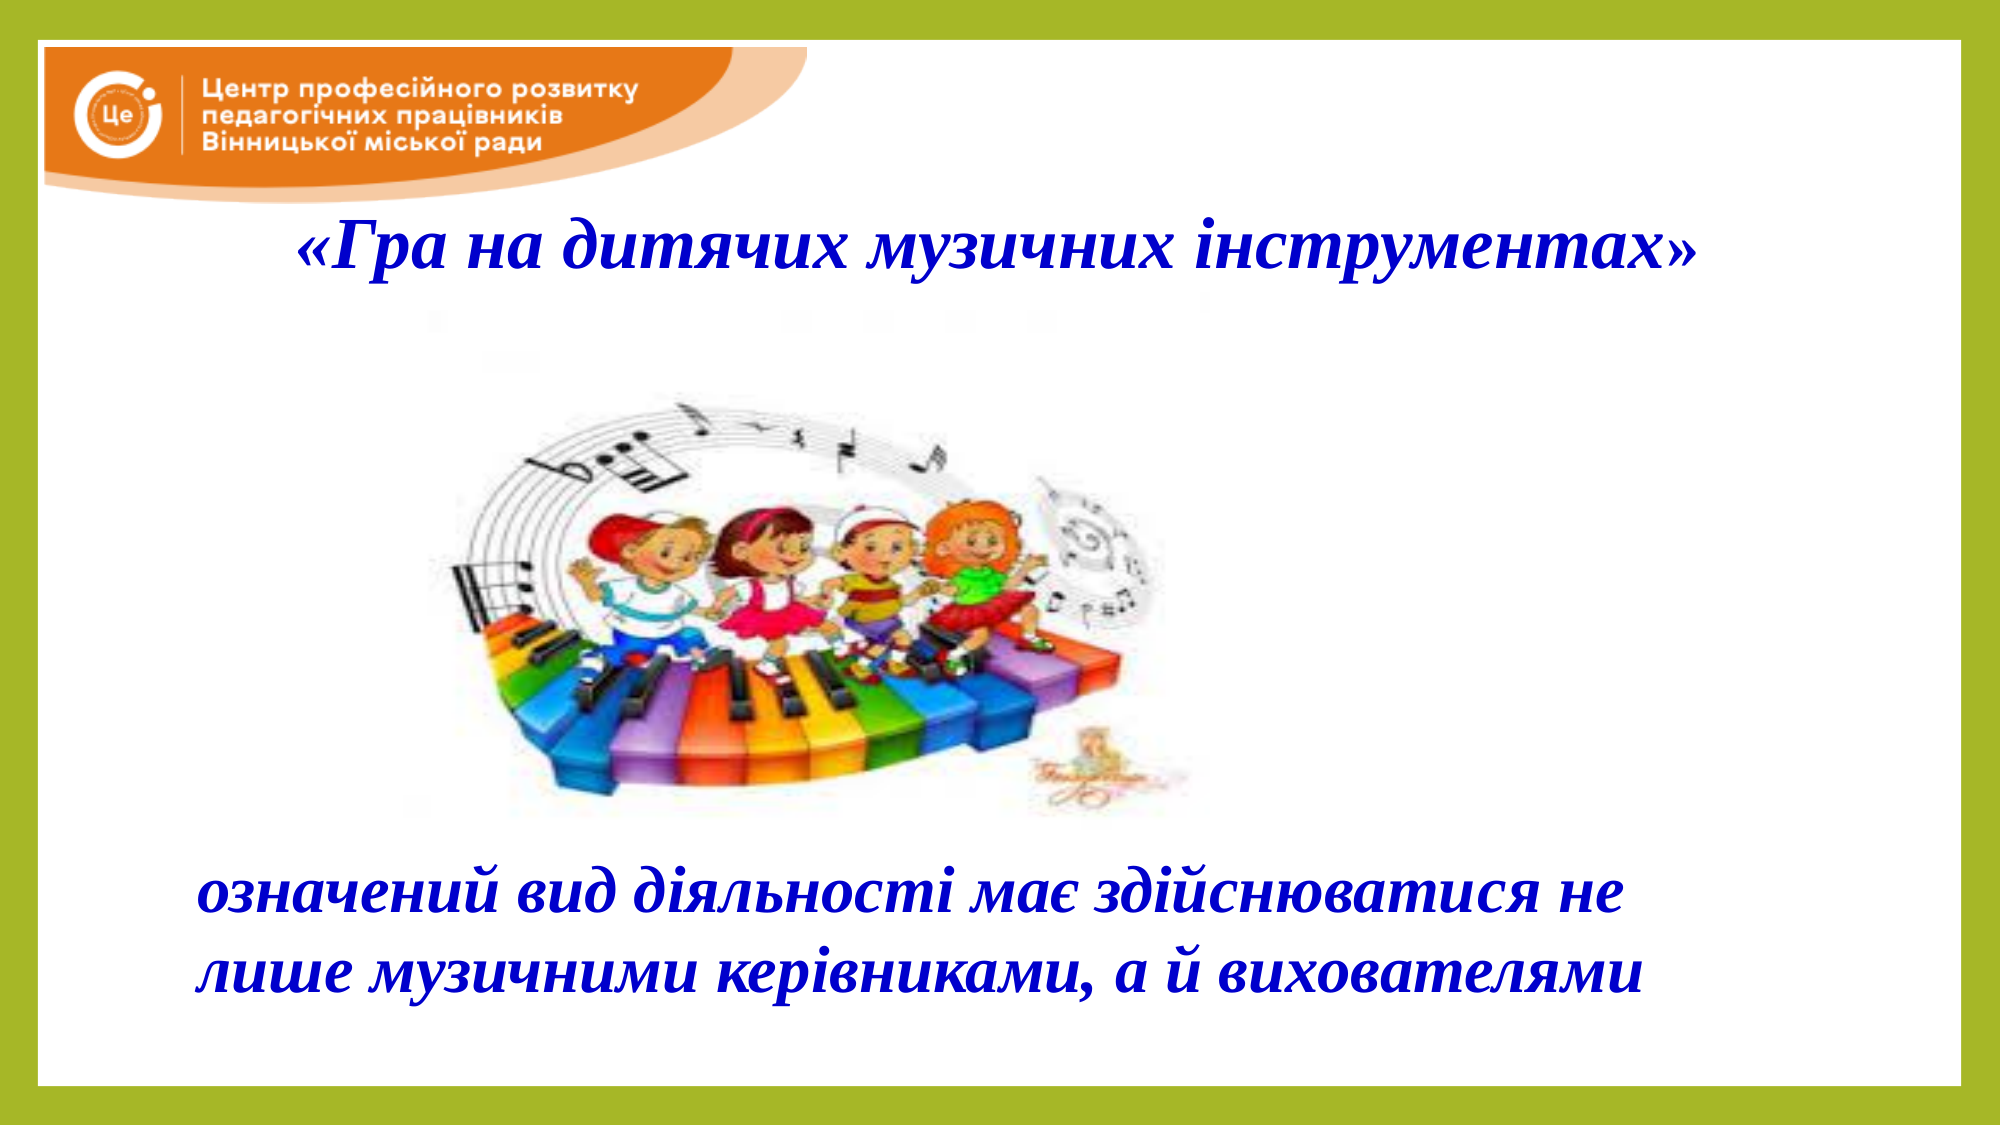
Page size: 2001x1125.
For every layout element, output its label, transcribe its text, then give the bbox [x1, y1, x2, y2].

text_box означений вид діяльності має здійснювати­ся не лише музичними керівниками, а й вихователями [182, 838, 1685, 1013]
picture [43, 47, 808, 204]
title «Гра на дитячих музичних інструментах» [187, 166, 1808, 323]
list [403, 291, 1210, 830]
